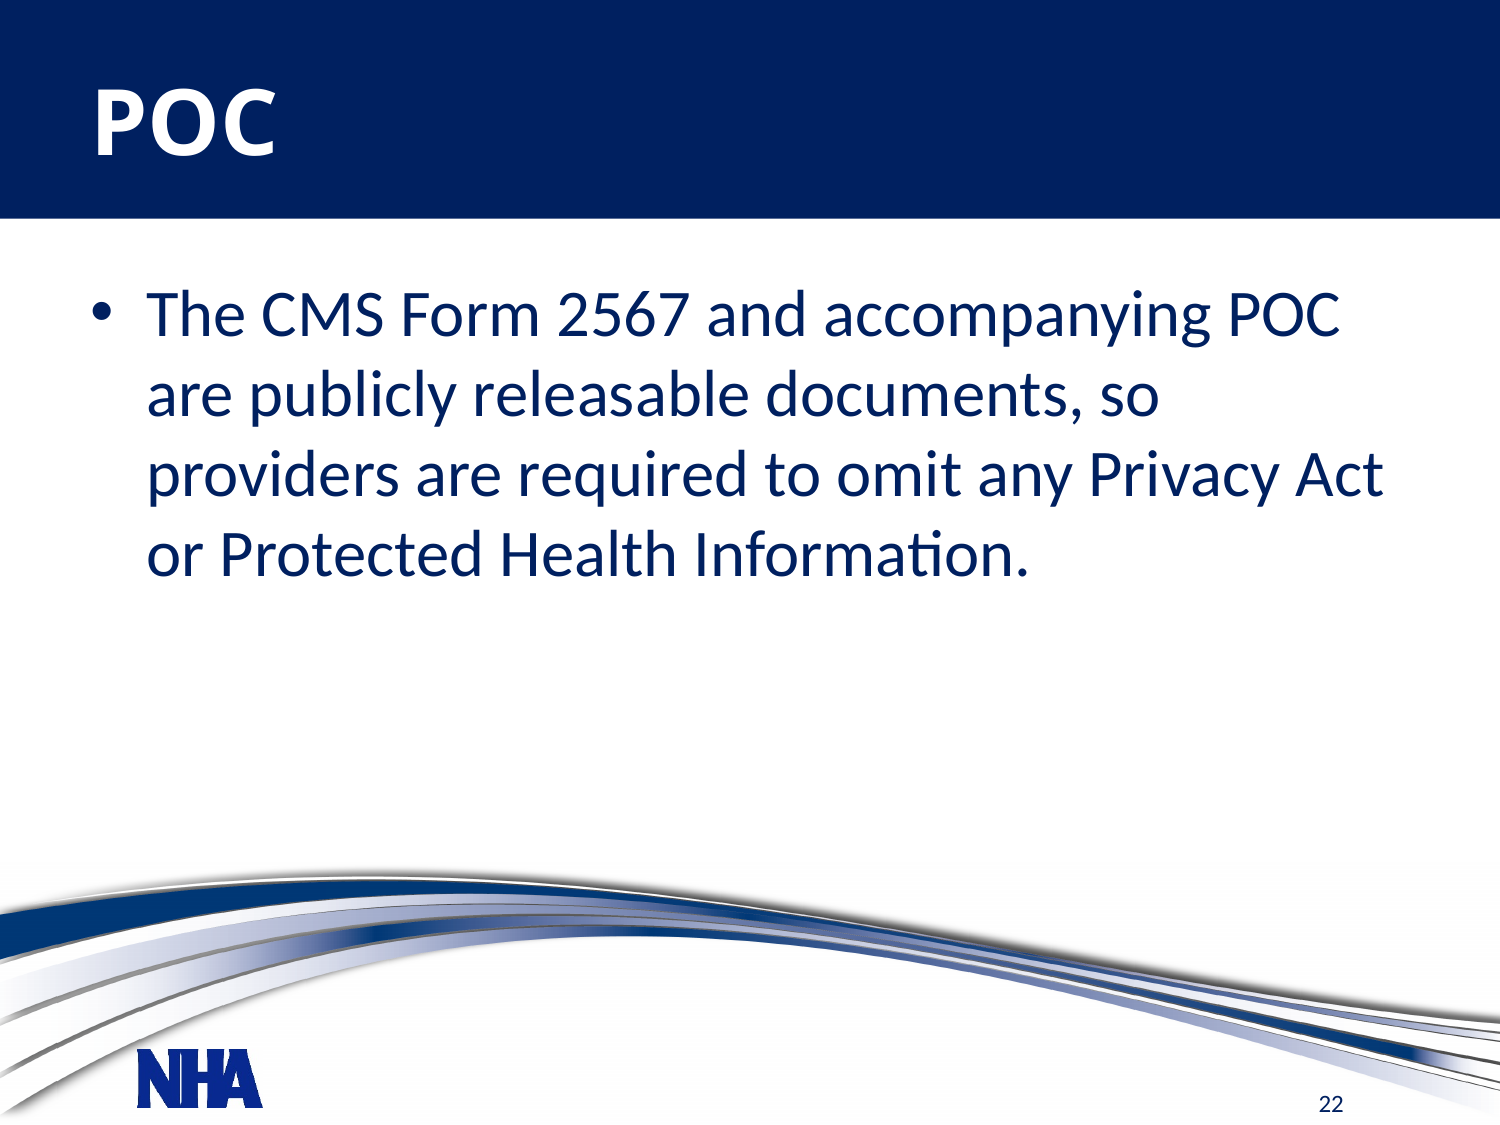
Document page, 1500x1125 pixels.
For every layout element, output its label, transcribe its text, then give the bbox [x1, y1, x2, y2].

list The CMS Form 2567 and accompanying POC are publicly releasable documents, so providers are required to omit any Privacy Act or Protected Health Information. [74, 262, 1425, 1005]
picture [0, 862, 1500, 1125]
title POC [75, 24, 1425, 213]
